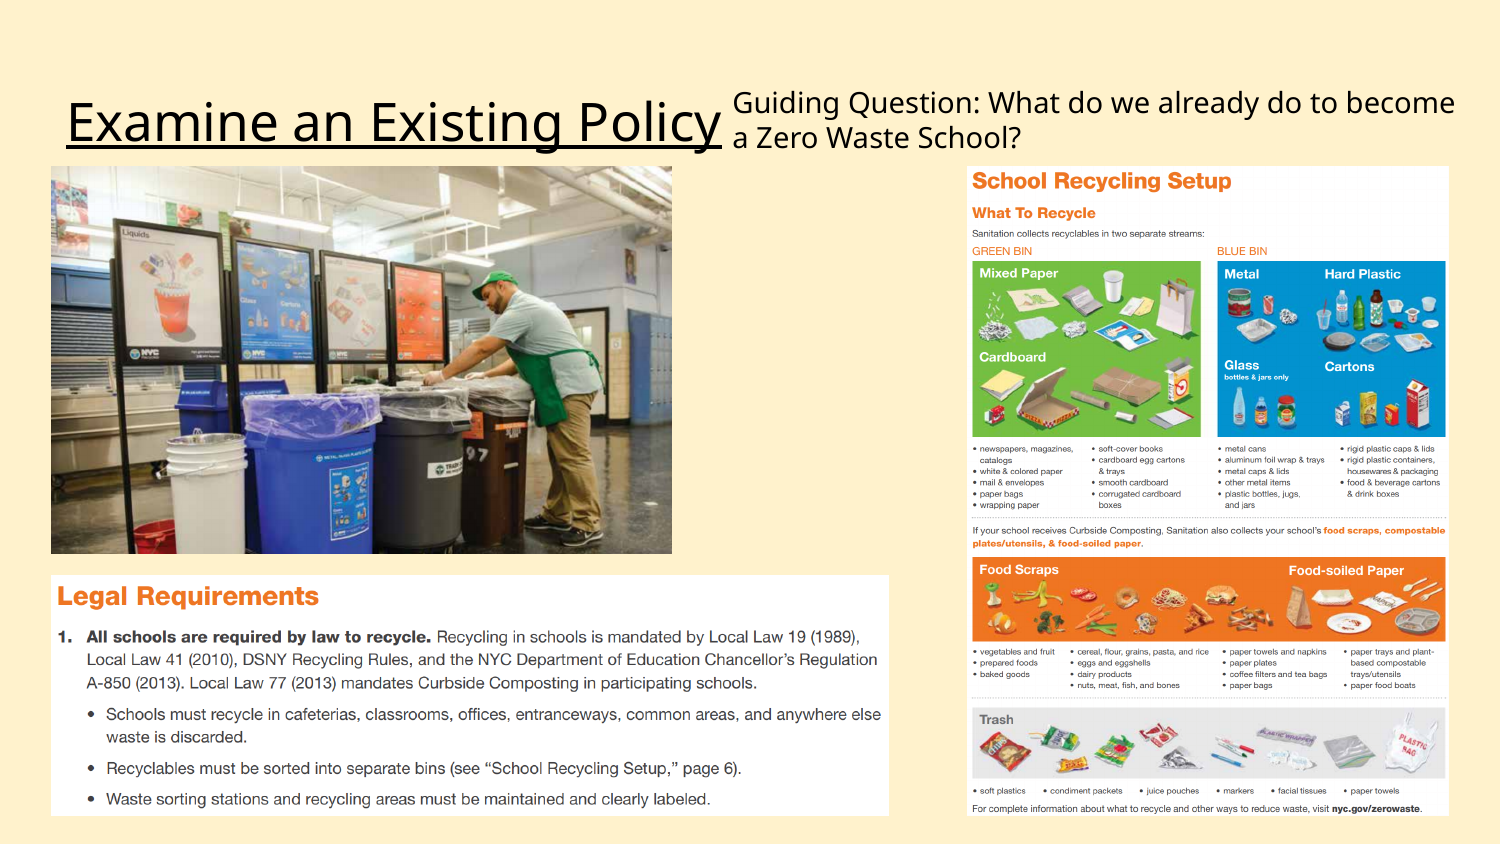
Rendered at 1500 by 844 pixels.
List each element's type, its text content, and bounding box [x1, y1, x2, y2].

picture [50, 575, 889, 817]
text_box Guiding Question: What do we already do to become a Zero Waste School? [717, 69, 1476, 170]
picture [967, 166, 1450, 816]
picture [50, 166, 672, 554]
title Examine an Existing Policy [51, 72, 717, 167]
